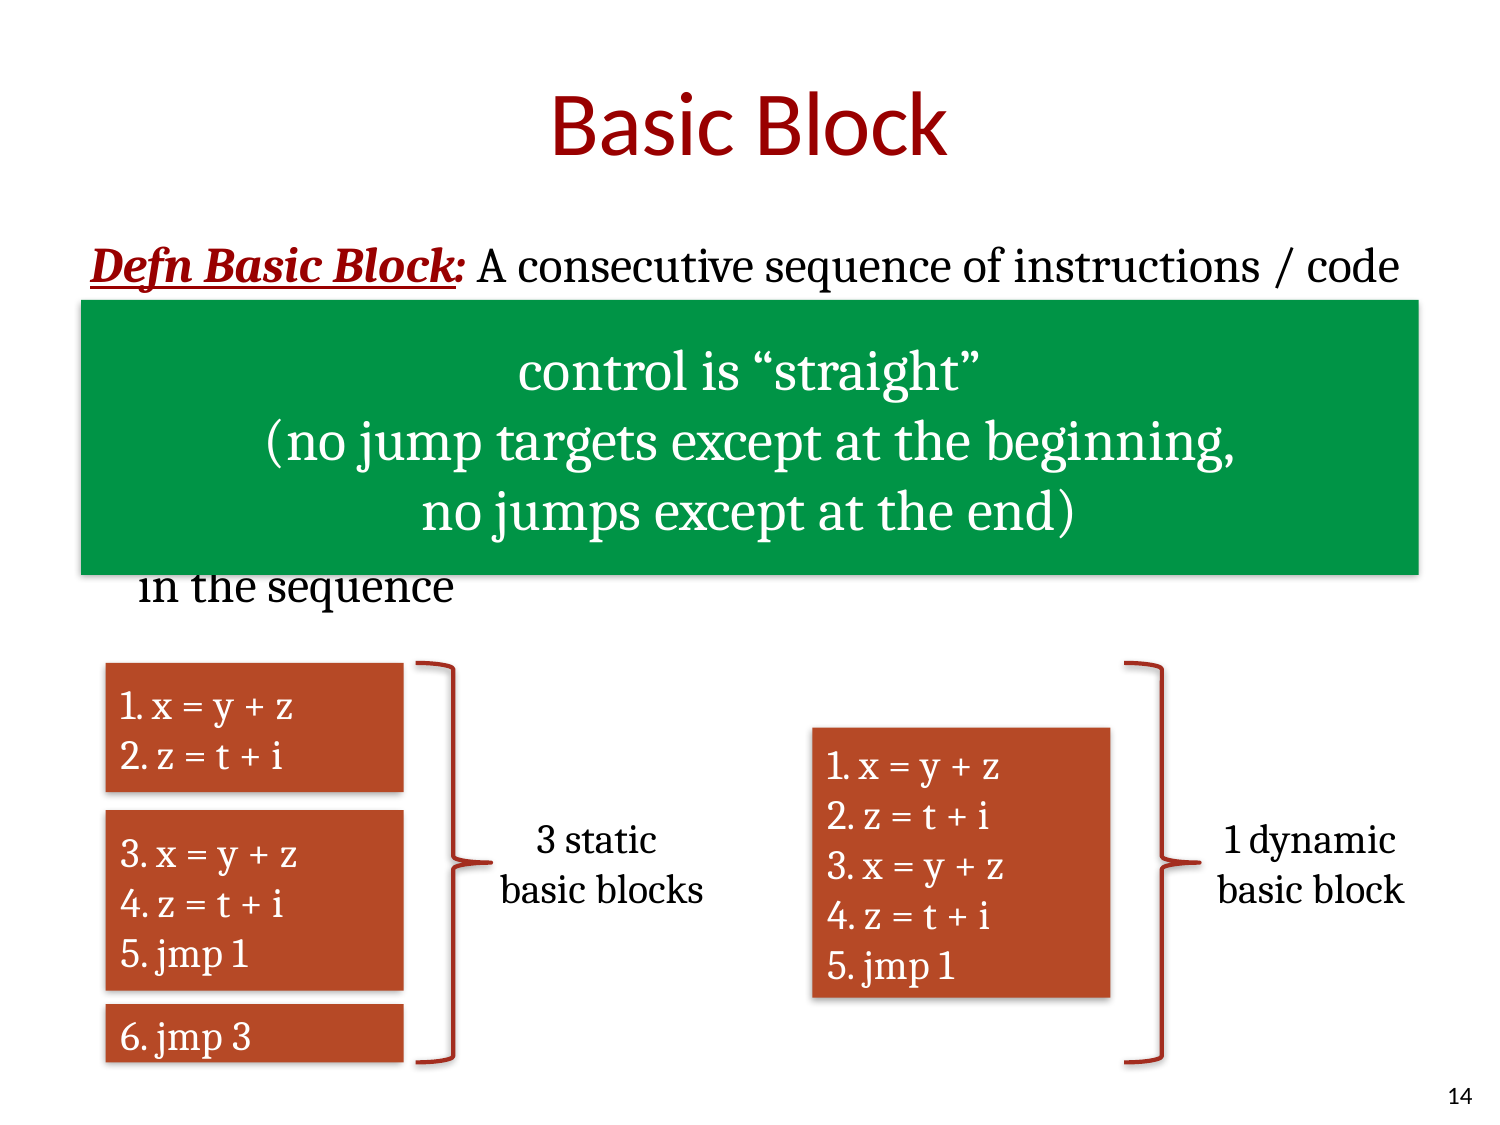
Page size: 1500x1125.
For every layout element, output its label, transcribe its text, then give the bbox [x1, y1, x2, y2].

list Defn Basic Block: A consecutive sequence of instructions / code such that the instruction in each position always executes before (dominates) all those in later positions, and no outside instruction can execute between two instructions in the sequence [75, 224, 1425, 1005]
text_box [812, 662, 1426, 1063]
slide_number 14 [1137, 1065, 1488, 1125]
title Basic Block [75, 24, 1425, 213]
text_box control is “straight” (no jump targets except at the beginning, no jumps except at the end) [80, 299, 1419, 576]
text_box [105, 662, 726, 1063]
